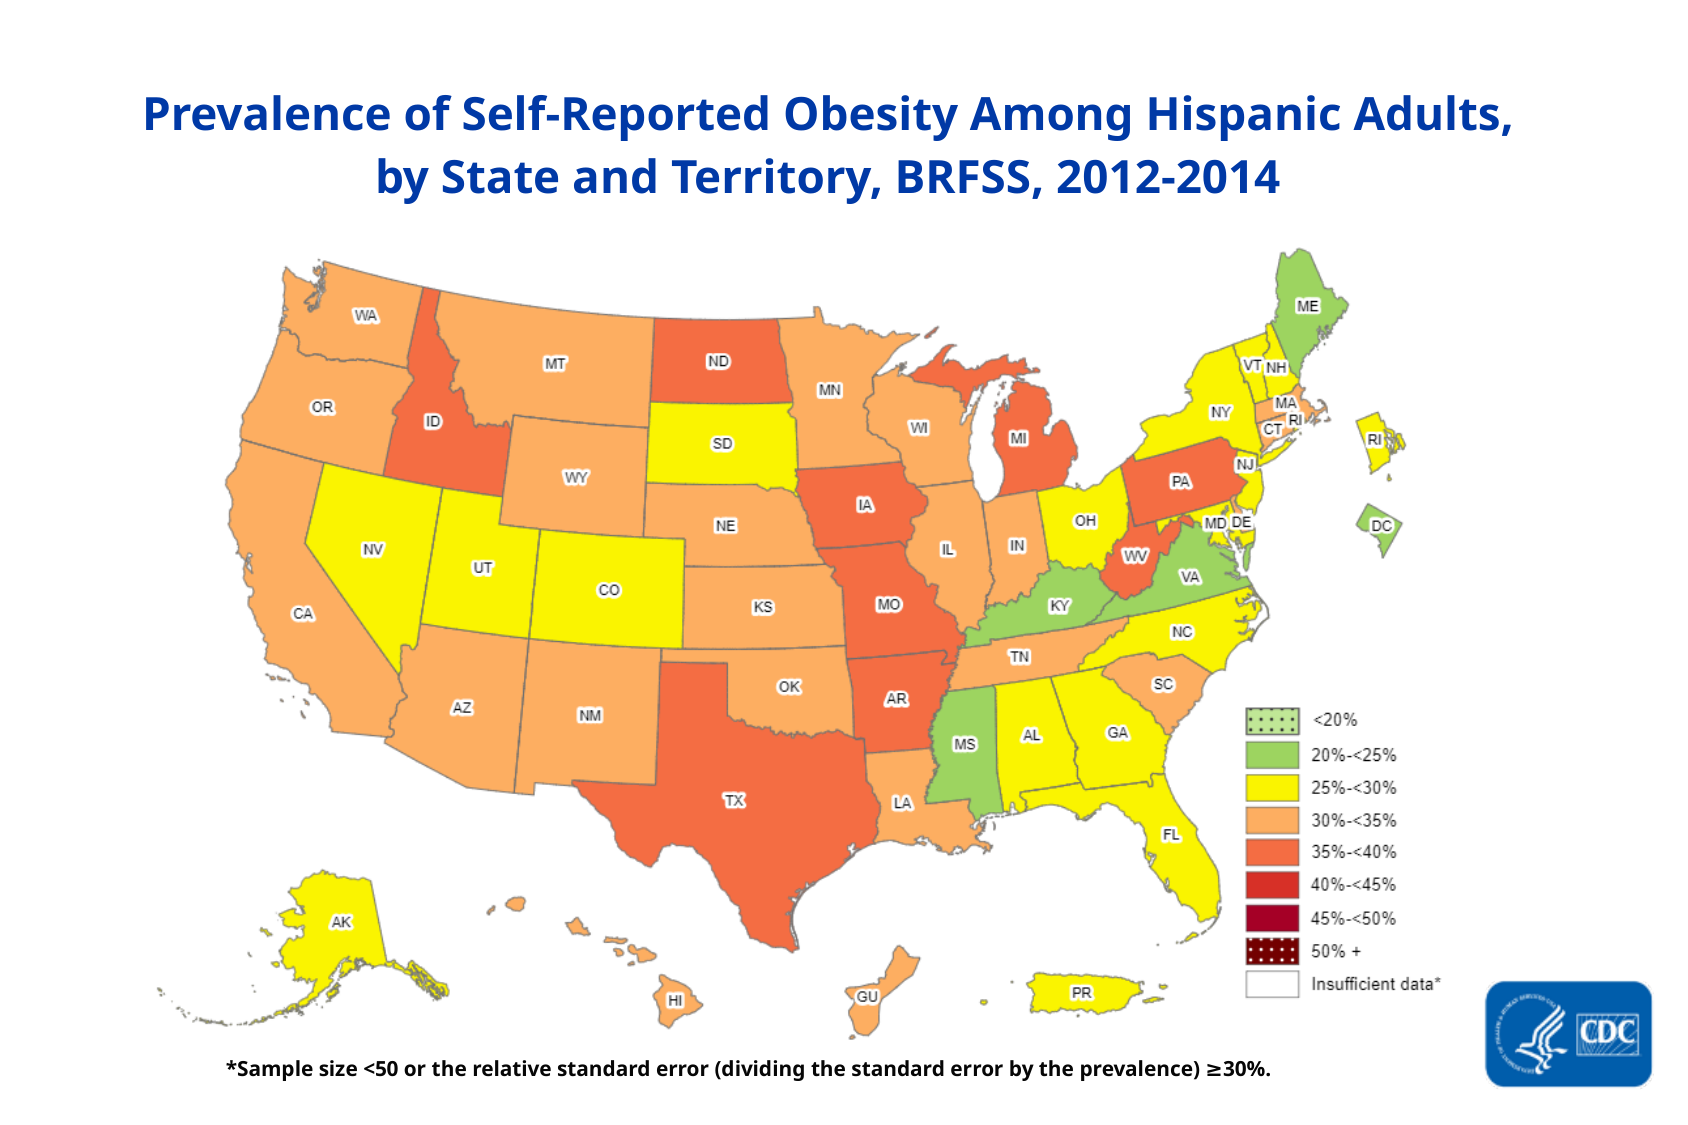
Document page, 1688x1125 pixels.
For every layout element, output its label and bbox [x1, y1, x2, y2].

picture [1484, 980, 1655, 1090]
title [112, 56, 1544, 210]
picture [131, 233, 1456, 1049]
text_box [211, 1048, 1458, 1089]
